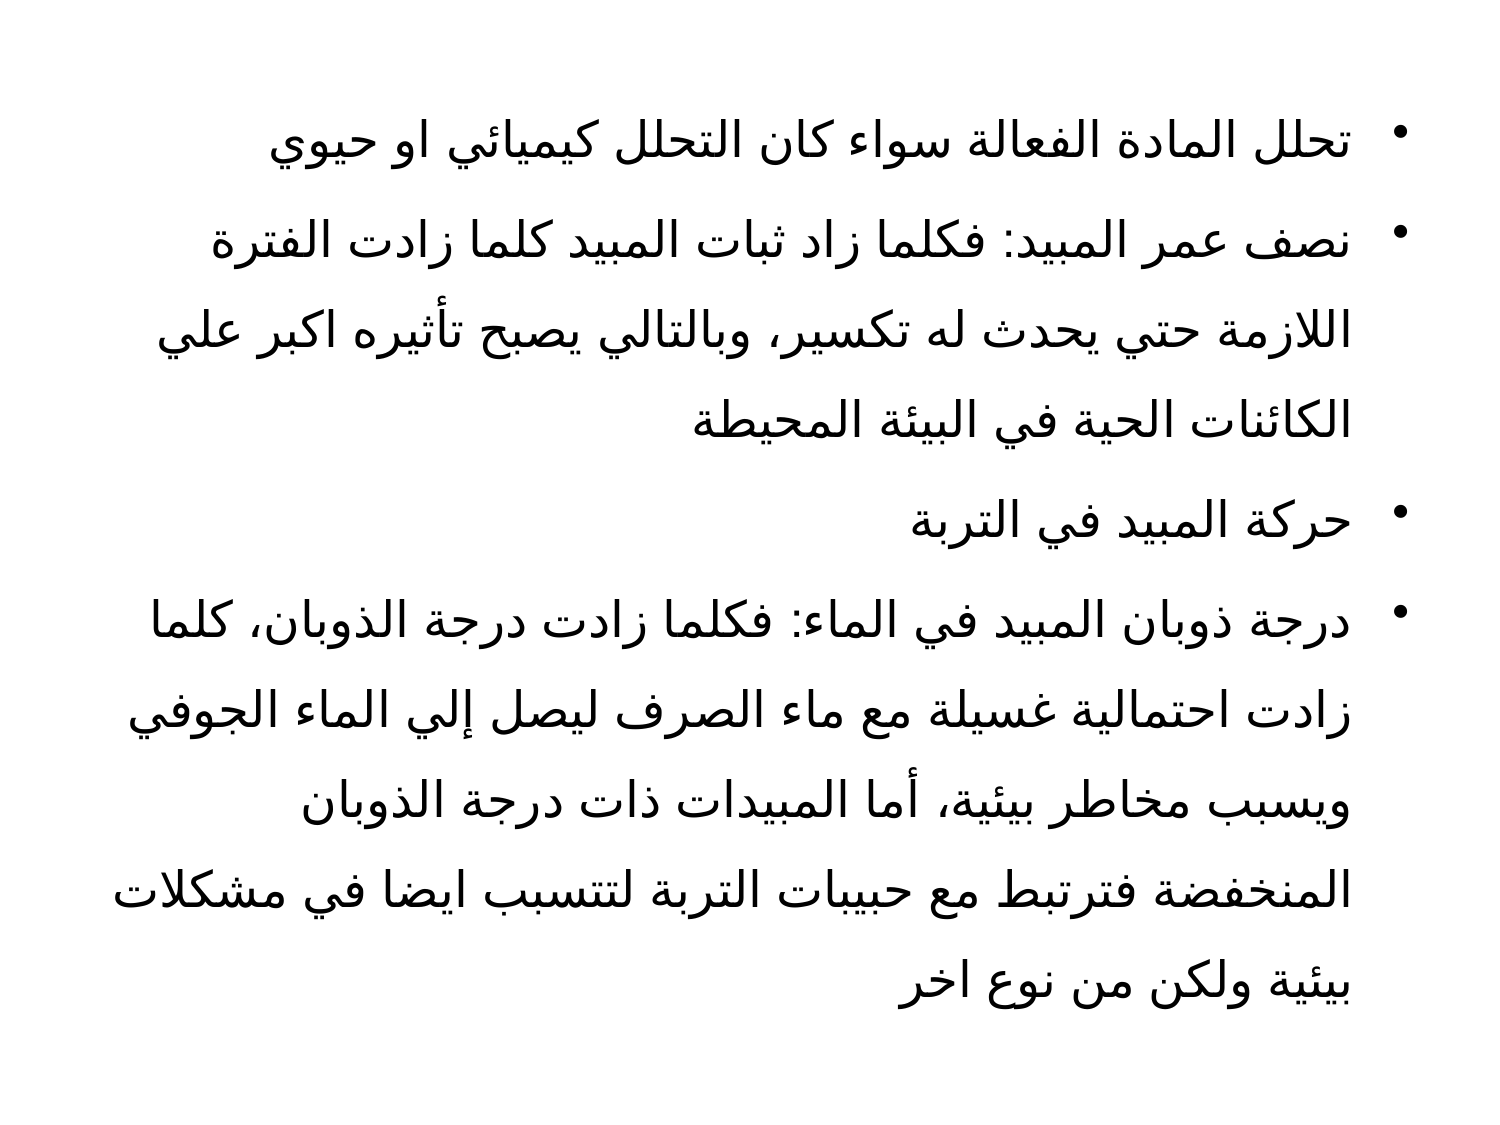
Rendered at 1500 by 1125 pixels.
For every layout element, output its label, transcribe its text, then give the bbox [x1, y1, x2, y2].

list تحلل المادة الفعالة سواء كان التحلل كيميائي او حيوي نصف عمر المبيد: فكلما زاد ثبات المبيد كلما زادت الفترة اللازمة حتي يحدث له تكسير، وبالتالي يصبح تأثيره اكبر علي الكائنات الحية في البيئة المحيطة حركة المبيد في التربة درجة ذوبان المبيد في الماء: فكلما زادت درجة الذوبان، كلما زادت احتمالية غسيلة مع ماء الصرف ليصل إلي الماء الجوفي ويسبب مخاطر بيئية، أما المبيدات ذات درجة الذوبان المنخفضة فترتبط مع حبيبات التربة لتتسبب ايضا في مشكلات بيئية ولكن من نوع اخر [74, 70, 1426, 1006]
